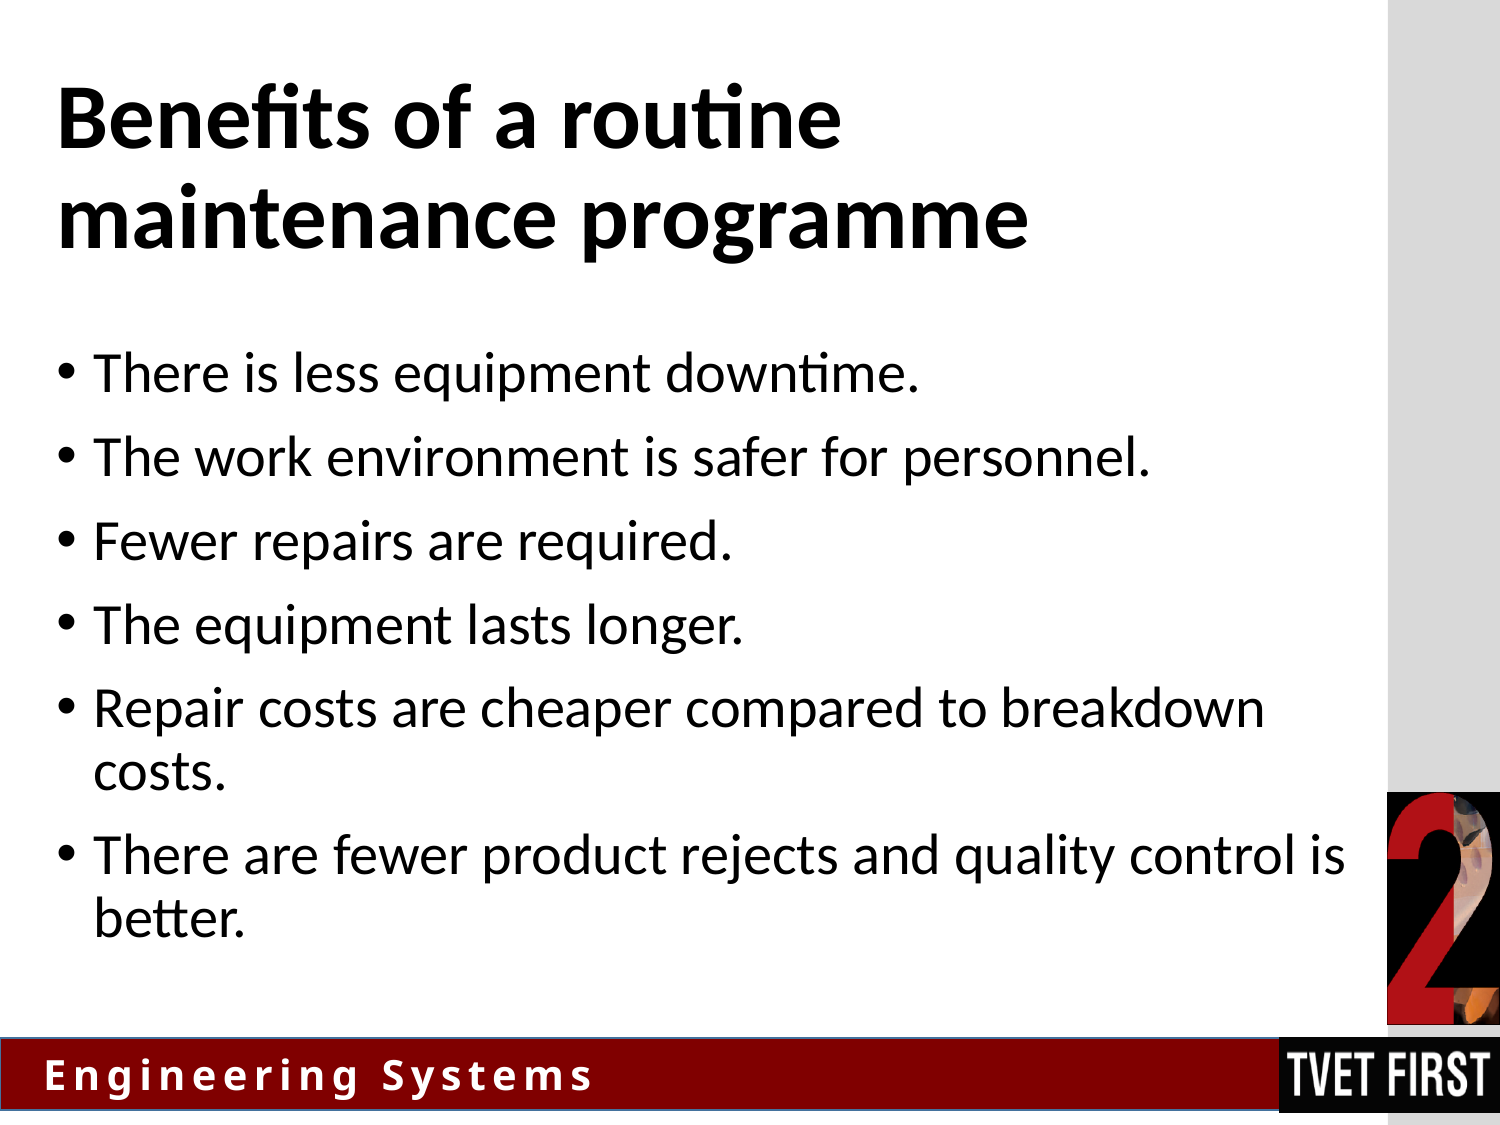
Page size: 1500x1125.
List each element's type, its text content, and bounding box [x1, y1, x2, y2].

list There is less equipment downtime. The work environment is safer for personnel. Fewer repairs are required. The equipment lasts longer. Repair costs are cheaper compared to breakdown costs. There are fewer product rejects and quality control is better. [41, 334, 1370, 976]
title Benefits of a routine maintenance programme [41, 59, 1370, 278]
picture [1387, 792, 1500, 1025]
picture [1279, 1037, 1500, 1113]
